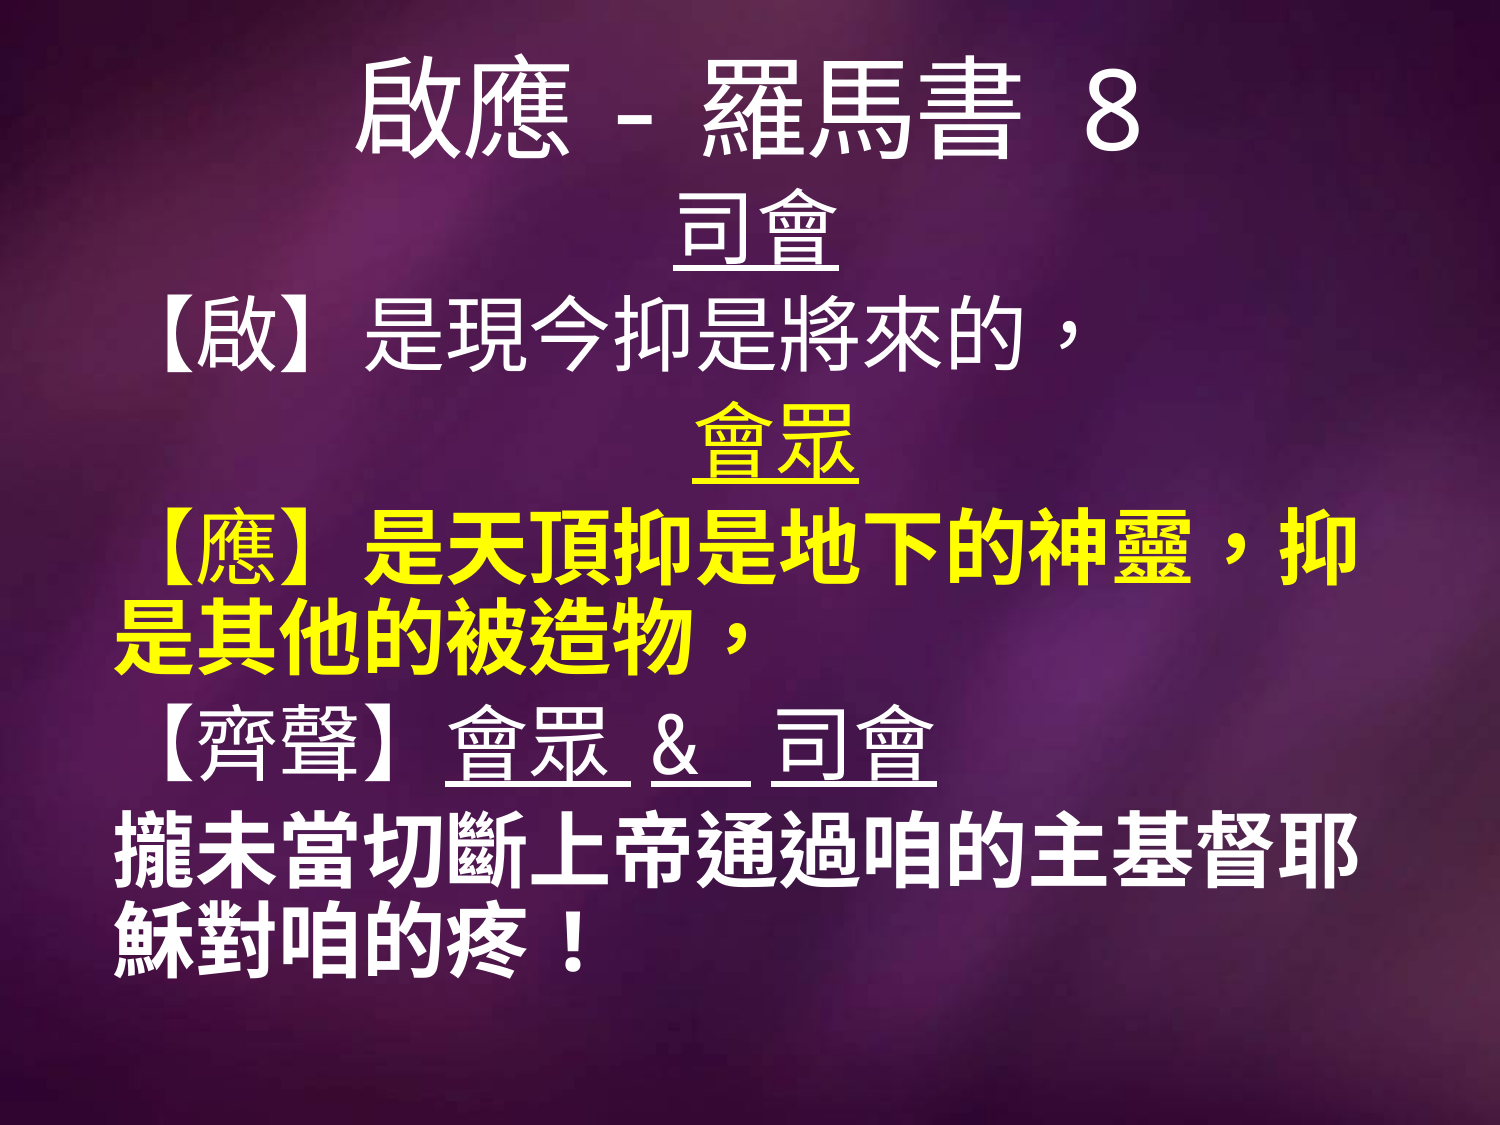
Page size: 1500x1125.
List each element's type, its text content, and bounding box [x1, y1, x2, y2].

list 司會 【啟】是現今抑是將來的， 會眾 【應】是天頂抑是地下的神靈，抑是其他的被造物， 【齊聲】會眾 & 司會 攏未當切斷上帝通過咱的主基督耶穌對咱的疼! [112, 186, 1400, 1015]
picture [0, 0, 1500, 1125]
title 啟應-羅馬書 8 [62, 37, 1438, 174]
